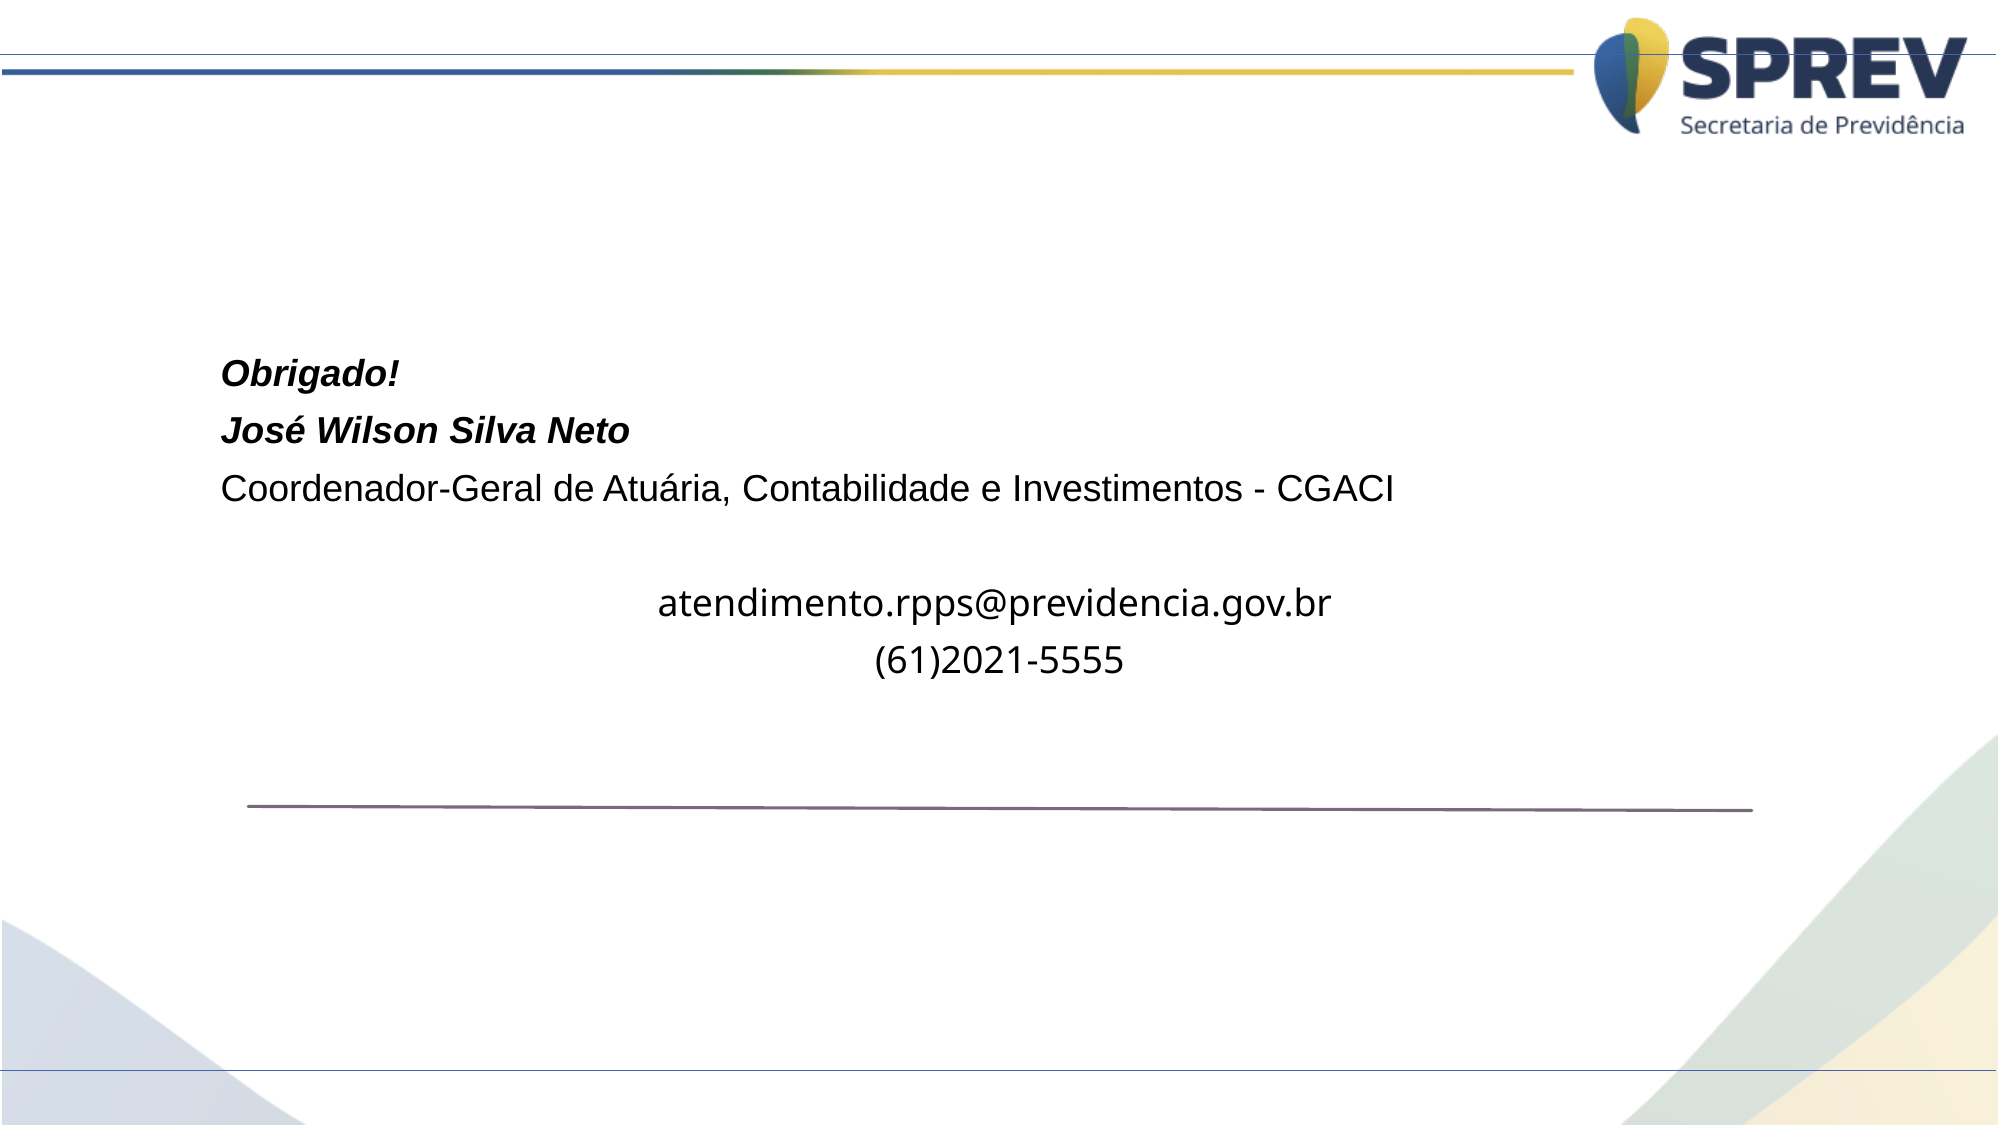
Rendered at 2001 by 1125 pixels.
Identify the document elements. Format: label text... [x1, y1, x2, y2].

text_box Obrigado! José Wilson Silva Neto Coordenador-Geral de Atuária, Contabilidade e Investimentos - CGACI atendimento.rpps@previdencia.gov.br (61)2021-5555 [205, 341, 1794, 689]
picture [2, 0, 1998, 1125]
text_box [247, 806, 1752, 811]
